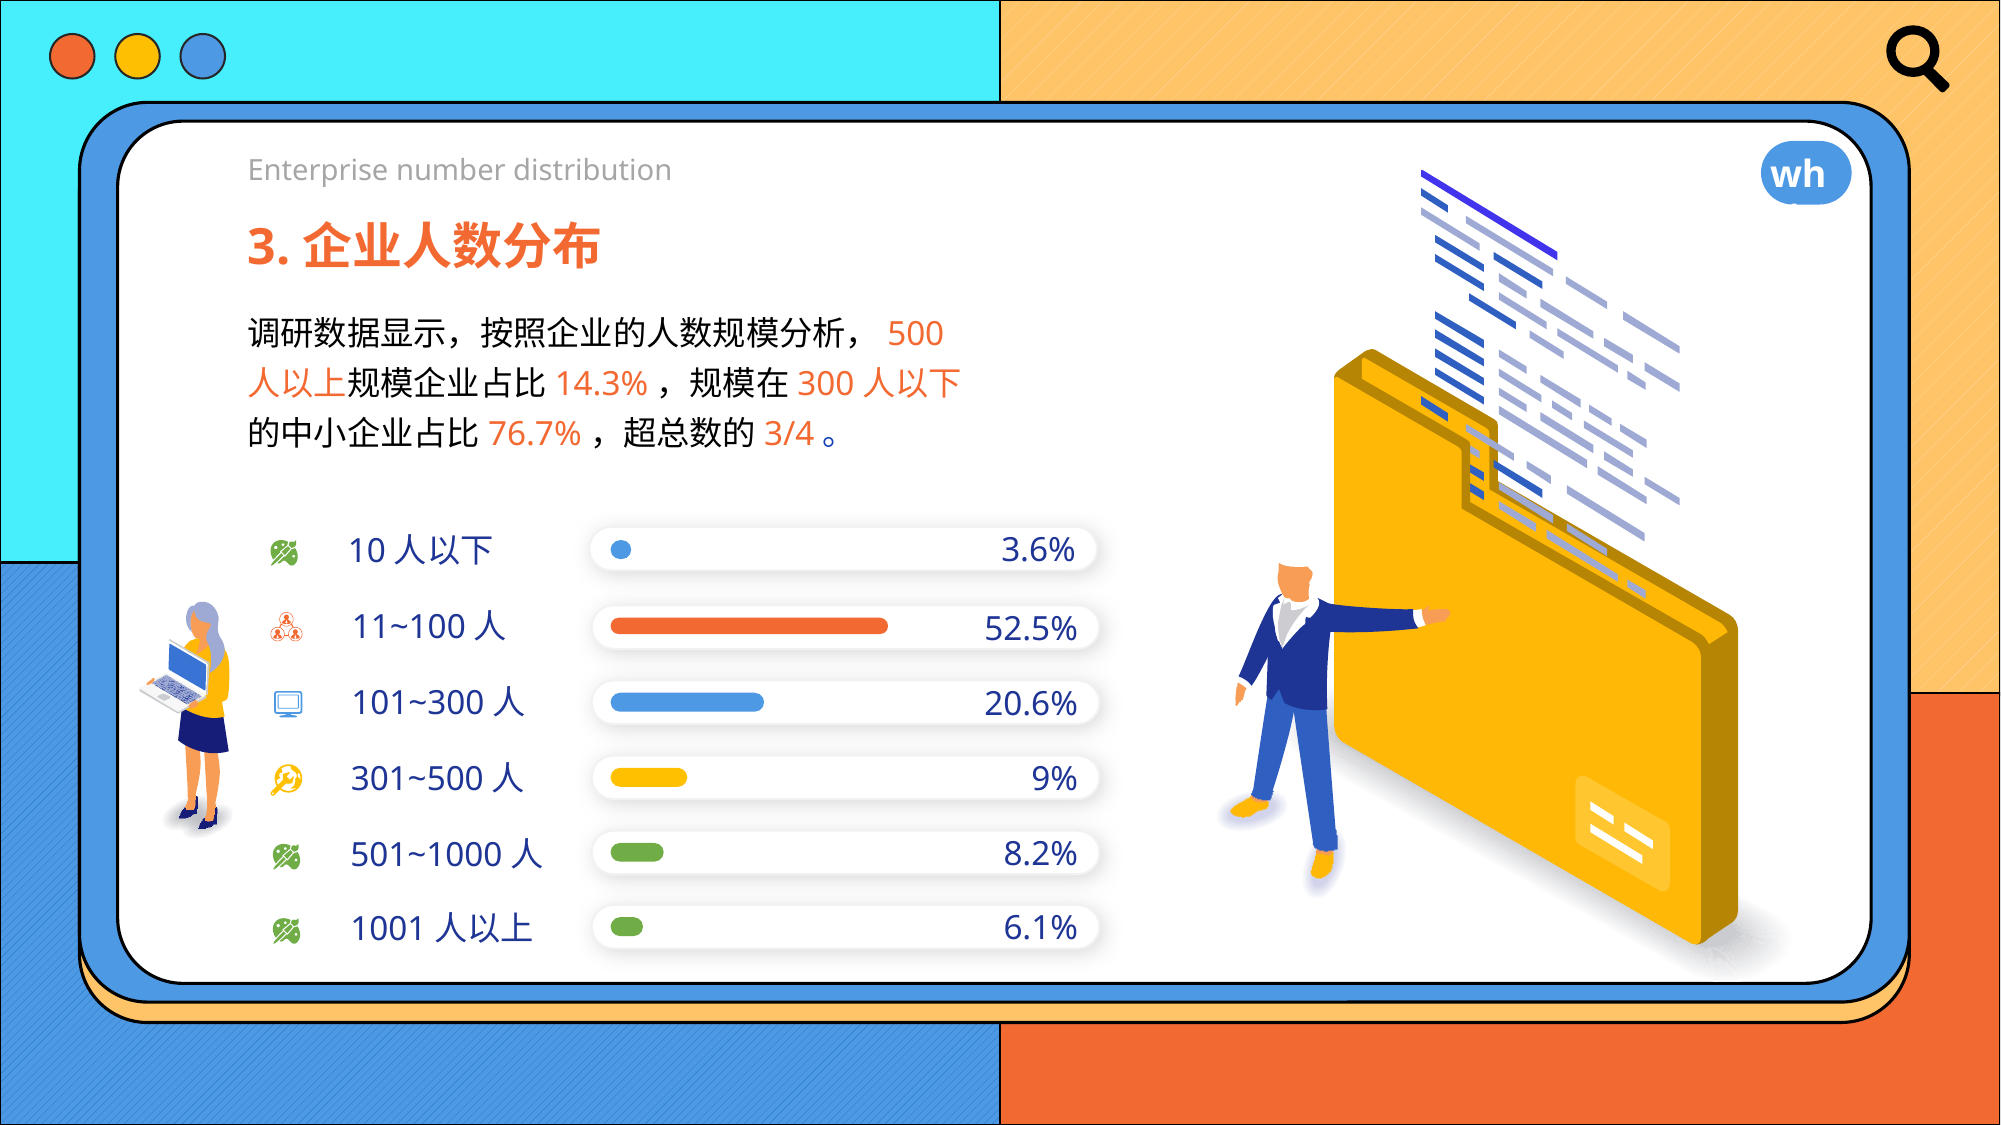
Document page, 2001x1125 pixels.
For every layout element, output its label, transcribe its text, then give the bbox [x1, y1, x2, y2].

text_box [270, 753, 1100, 801]
text_box [48, 32, 96, 80]
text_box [1755, 140, 1858, 205]
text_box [270, 525, 1097, 573]
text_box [1216, 170, 1794, 982]
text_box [272, 829, 1100, 877]
text_box [114, 32, 161, 80]
text_box 调研数据显示，按照企业的人数规模分析，500人以上规模企业占比14.3%，规模在300人以下的中小企业占比76.7%，超总数的3/4。 [232, 295, 979, 460]
picture [138, 601, 233, 840]
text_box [270, 601, 1100, 649]
text_box [1886, 25, 1950, 93]
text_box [272, 904, 1100, 951]
text_box 3.企业人数分布 [232, 206, 893, 282]
text_box [179, 32, 227, 80]
text_box Enterprise number distribution [232, 144, 850, 194]
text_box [274, 677, 1100, 725]
